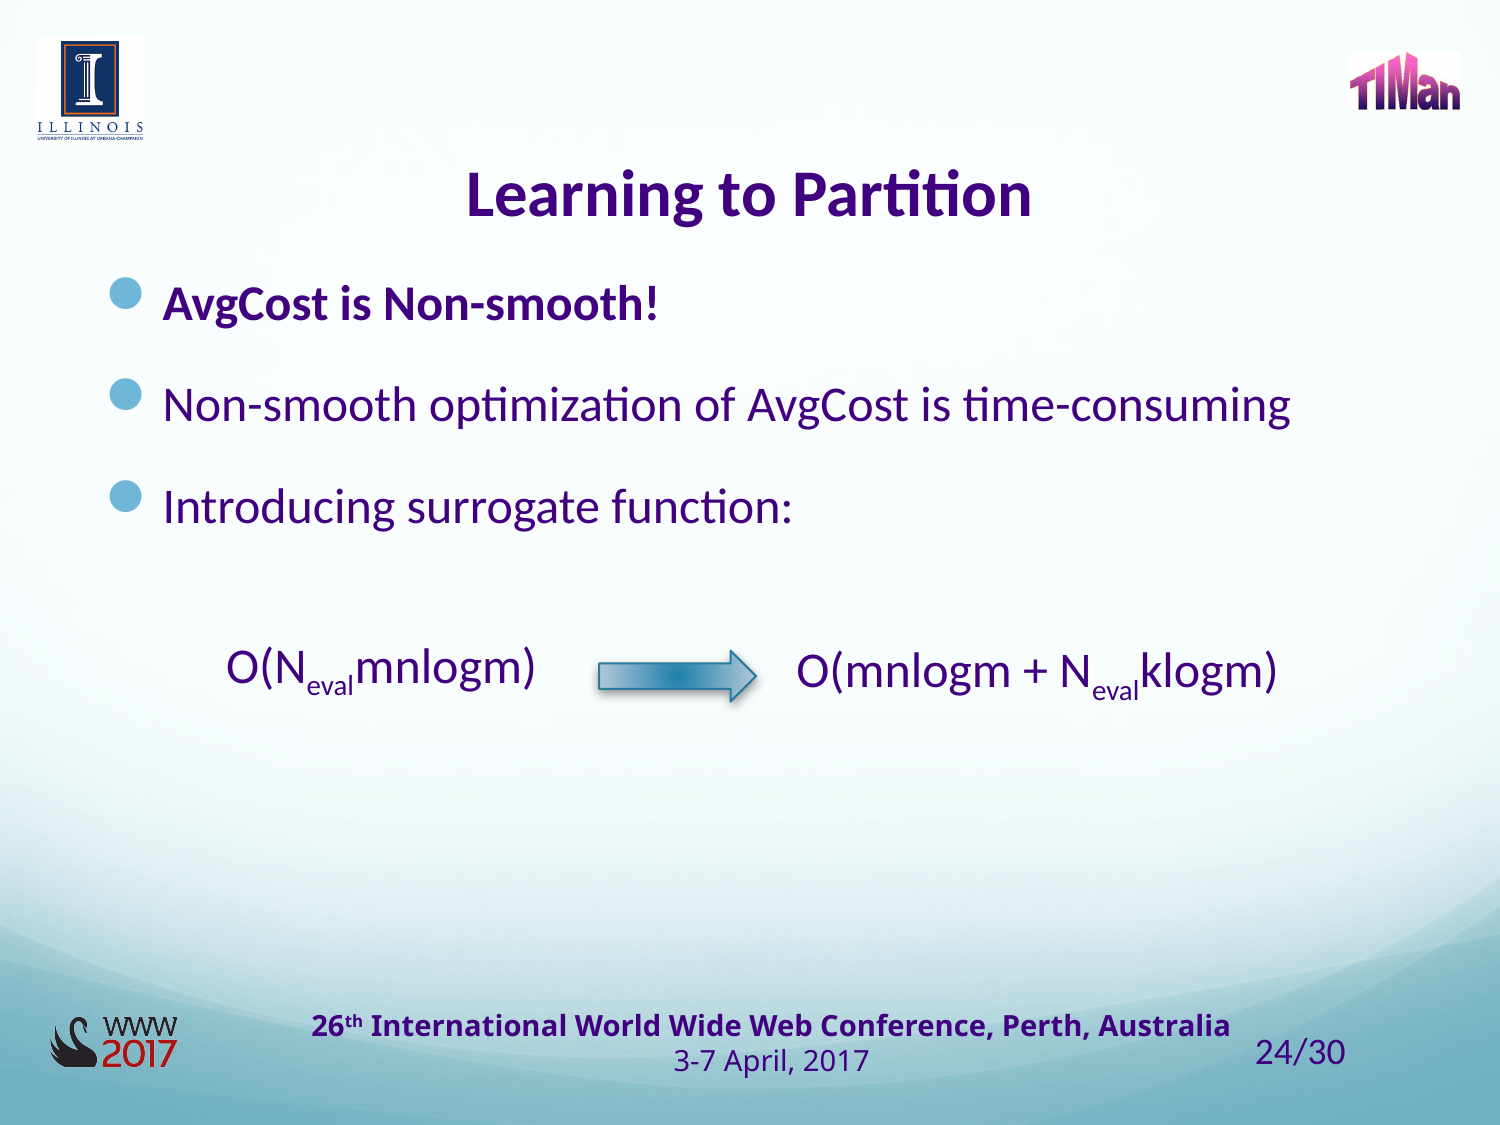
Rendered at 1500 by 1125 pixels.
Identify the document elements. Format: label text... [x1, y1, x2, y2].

title Learning to Partition [90, 17, 1410, 237]
text_box [598, 649, 757, 703]
list AvgCost is Non-smooth! Non-smooth optimization of AvgCost is time-consuming Introducing surrogate function: [90, 262, 1410, 975]
text_box O(mnlogm + Nevalklogm) [781, 630, 1479, 714]
picture [36, 1003, 191, 1081]
picture [1410, 52, 1460, 110]
picture [36, 37, 90, 145]
text_box O(Nevalmnlogm) [211, 625, 569, 709]
